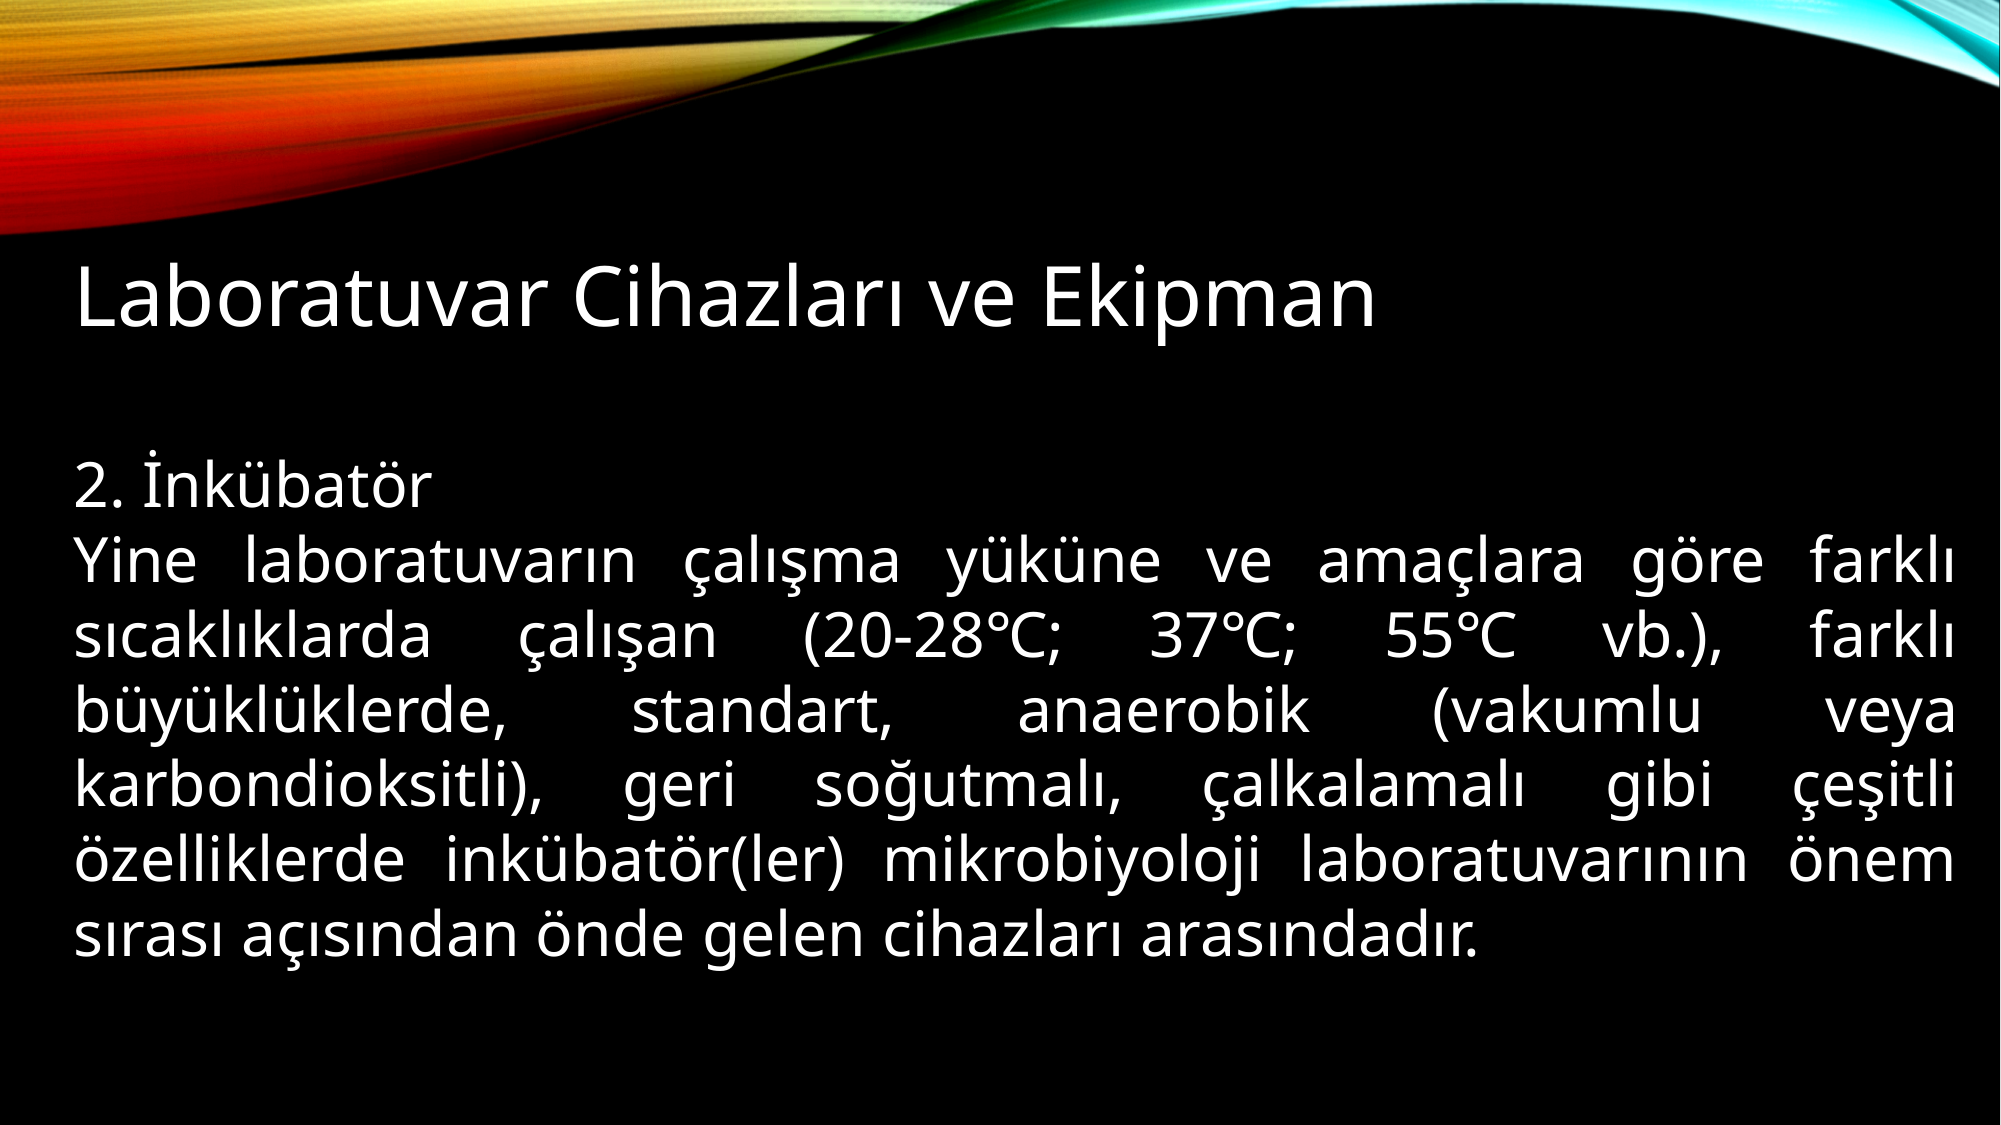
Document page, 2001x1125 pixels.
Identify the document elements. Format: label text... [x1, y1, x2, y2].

title Laboratuvar Cihazları ve Ekipman [73, 242, 1974, 445]
picture [0, 0, 2000, 237]
list 2. İnkübatör Yine laboratuvarın çalışma yüküne ve amaçlara göre farklı sıcaklıklarda çalışan (20-28℃; 37℃; 55℃ vb.), farklı büyüklüklerde, standart, anaerobik (vakumlu veya karbondioksitli), geri soğutmalı, çalkalamalı gibi çeşitli özelliklerde inkübatör(ler) mikrobiyoloji laboratuvarının önem sırası açısından önde gelen cihazları arasındadır. [73, 444, 1961, 975]
